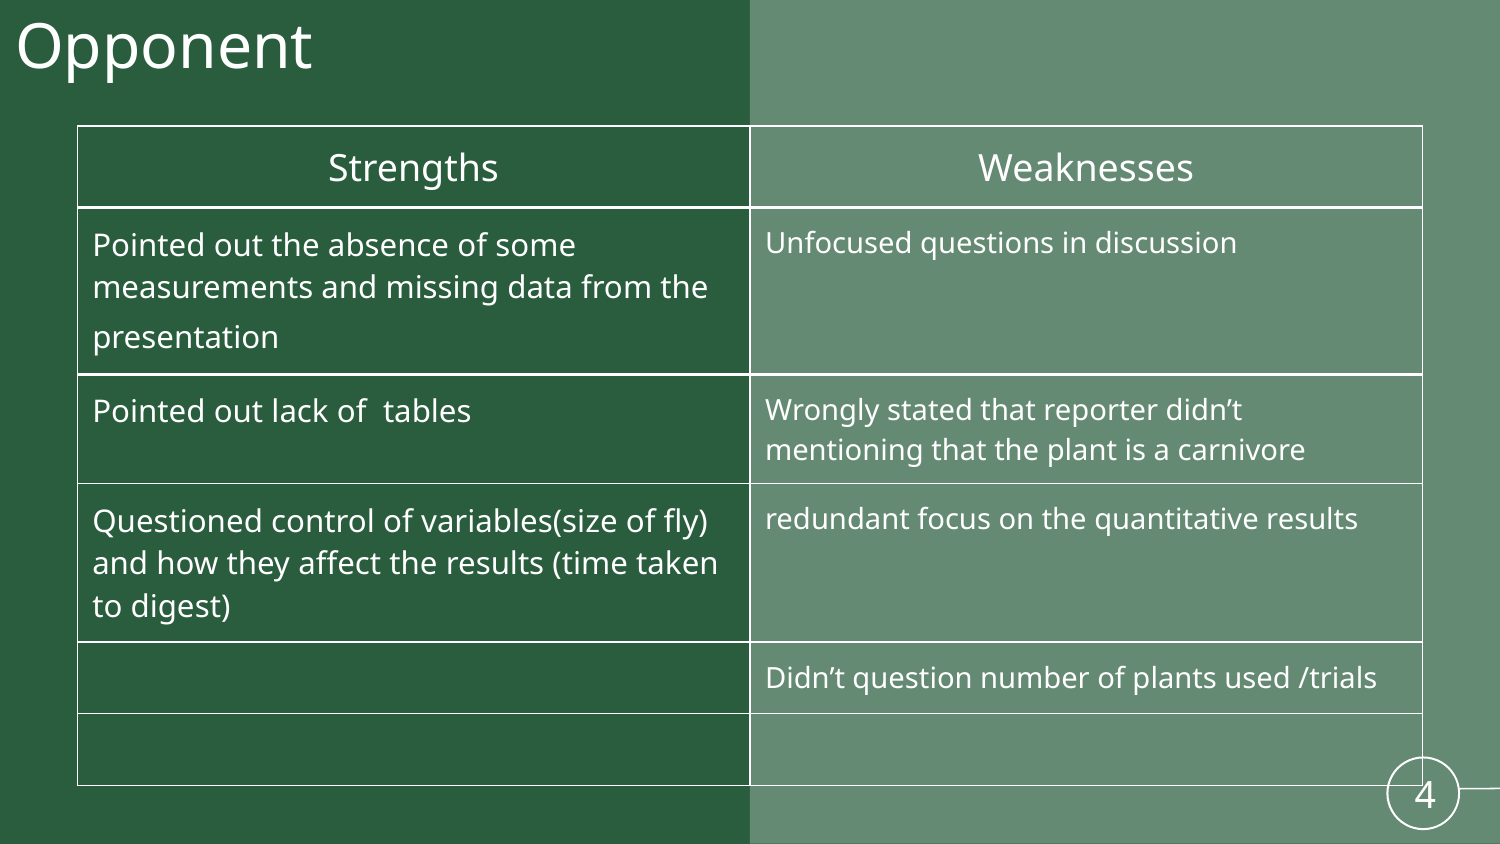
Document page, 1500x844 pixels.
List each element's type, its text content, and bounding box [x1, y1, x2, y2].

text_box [1386, 749, 1500, 831]
text_box [749, 786, 1500, 844]
table_cell Wrongly stated that reporter didn’t mentioning that the plant is a carnivore [751, 376, 1422, 483]
table_cell Questioned control of variables(size of fly) and how they affect the results (time taken to digest) [78, 484, 749, 641]
table_header Strengths [78, 127, 749, 206]
table_cell [751, 714, 1422, 785]
table_cell Pointed out lack of tables [78, 376, 749, 483]
table_header Weaknesses [751, 127, 1422, 206]
table_cell Unfocused questions in discussion [751, 209, 1422, 373]
table_cell Didn’t question number of plants used /trials [751, 643, 1422, 713]
table_cell Pointed out the absence of some measurements and missing data from the presentation [78, 209, 749, 373]
title Opponent [0, 0, 749, 86]
table_cell [78, 714, 749, 785]
text_box [749, 0, 1500, 747]
table_cell redundant focus on the quantitative results [751, 484, 1422, 641]
table_cell [78, 643, 749, 713]
